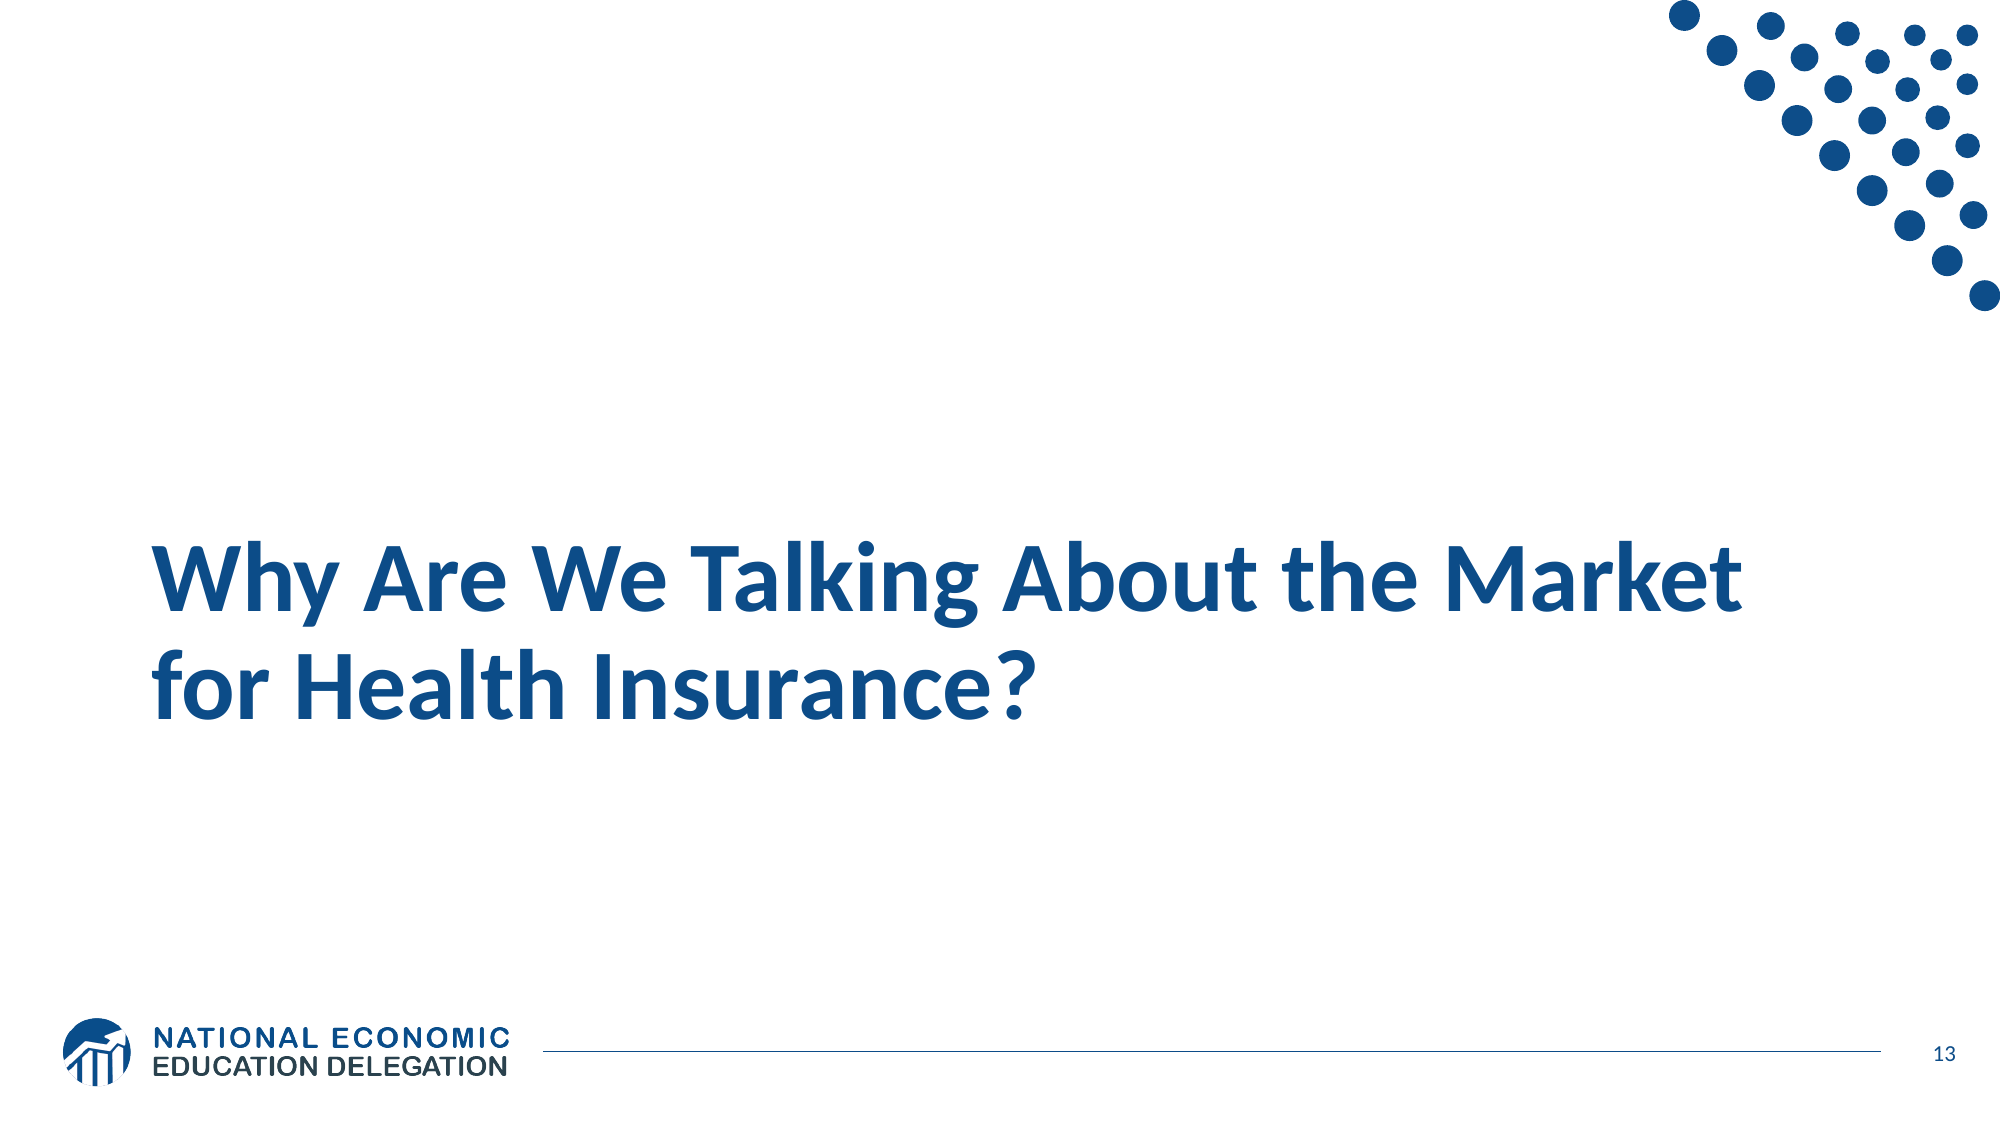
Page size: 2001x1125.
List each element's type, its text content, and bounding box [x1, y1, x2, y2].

picture [55, 1013, 520, 1091]
slide_number 13 [1521, 1022, 1972, 1082]
title Why Are We Talking About the Market for Health Insurance? [136, 280, 1862, 749]
